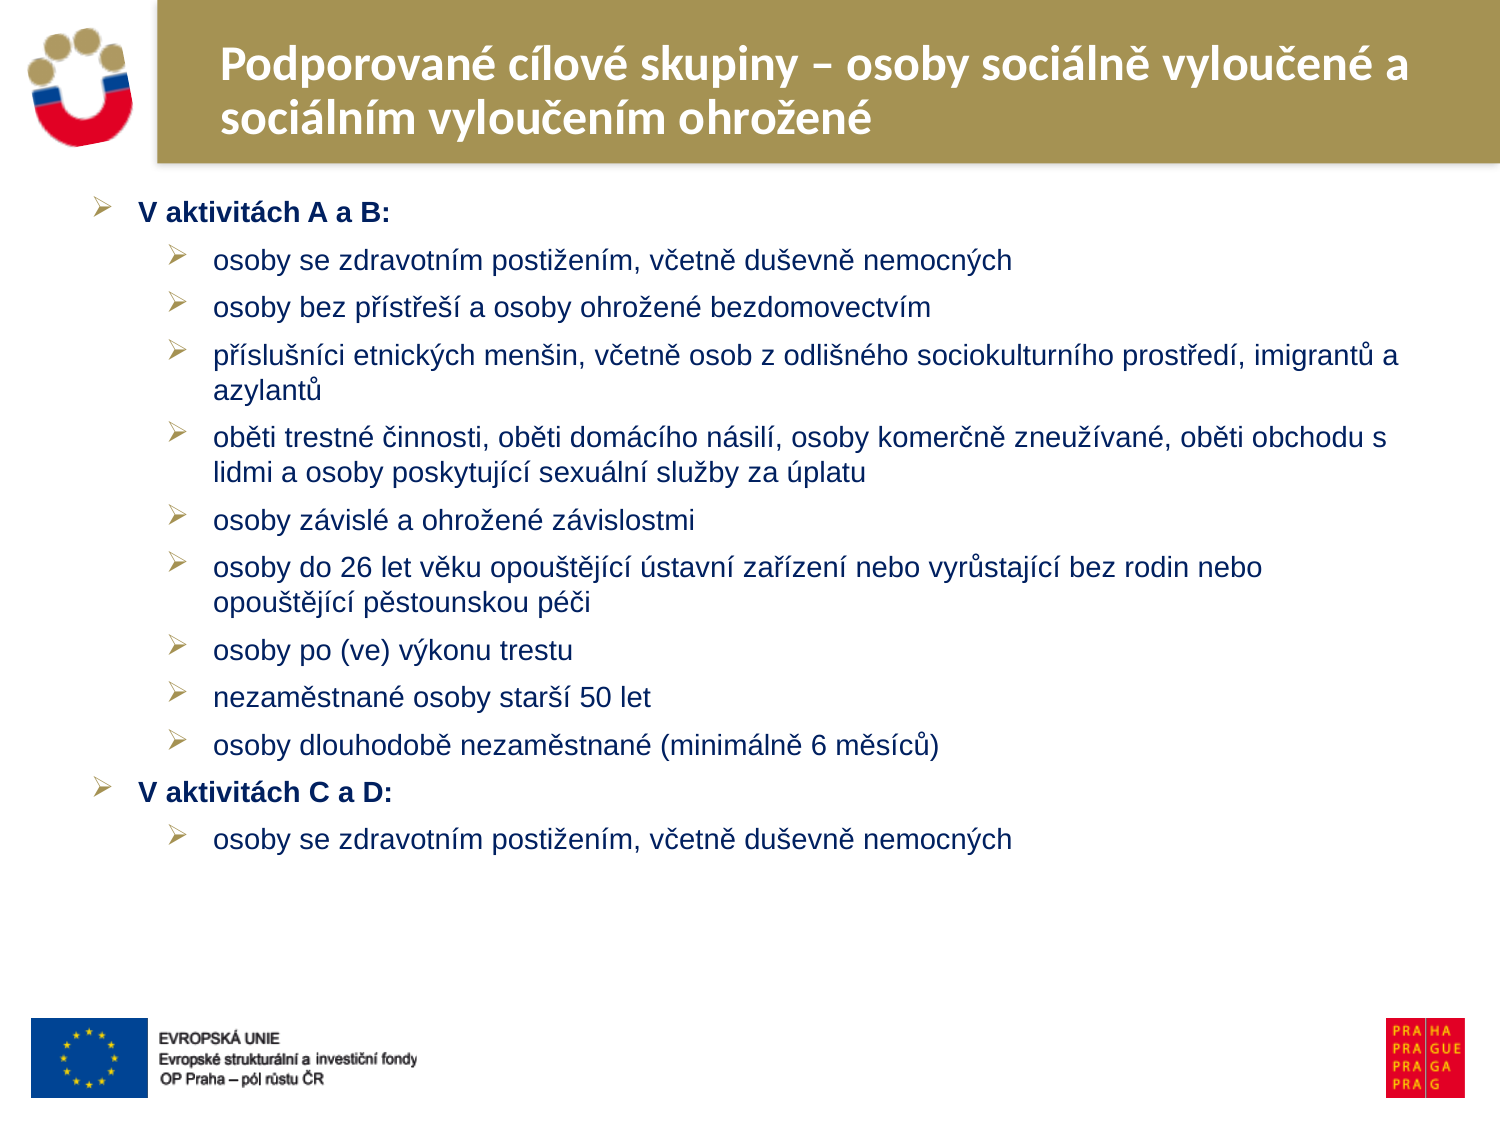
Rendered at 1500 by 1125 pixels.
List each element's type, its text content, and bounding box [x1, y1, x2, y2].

text_box [374, 77, 1125, 139]
text_box V aktivitách A a B: osoby se zdravotním postižením, včetně duševně nemocných osoby bez přístřeší a osoby ohrožené bezdomovectvím příslušníci etnických menšin, včetně osob z odlišného sociokulturního prostředí, imigrantů a azylantů oběti trestné činnosti, oběti domácího násilí, osoby komerčně zneužívané, oběti obchodu s lidmi a osoby poskytující sexuální služby za úplatu osoby závislé a ohrožené závislostmi osoby do 26 let věku opouštějící ústavní zařízení nebo vyrůstající bez rodin nebo opouštějící pěstounskou péči osoby po (ve) výkonu trestu nezaměstnané osoby starší 50 let osoby dlouhodobě nezaměstnané (minimálně 6 měsíců) V aktivitách C a D: osoby se zdravotním postižením, včetně duševně nemocných [76, 186, 1424, 864]
title Podporované cílové skupiny – osoby sociálně vyloučené a sociálním vyloučením ohrožené [205, 8, 1457, 174]
